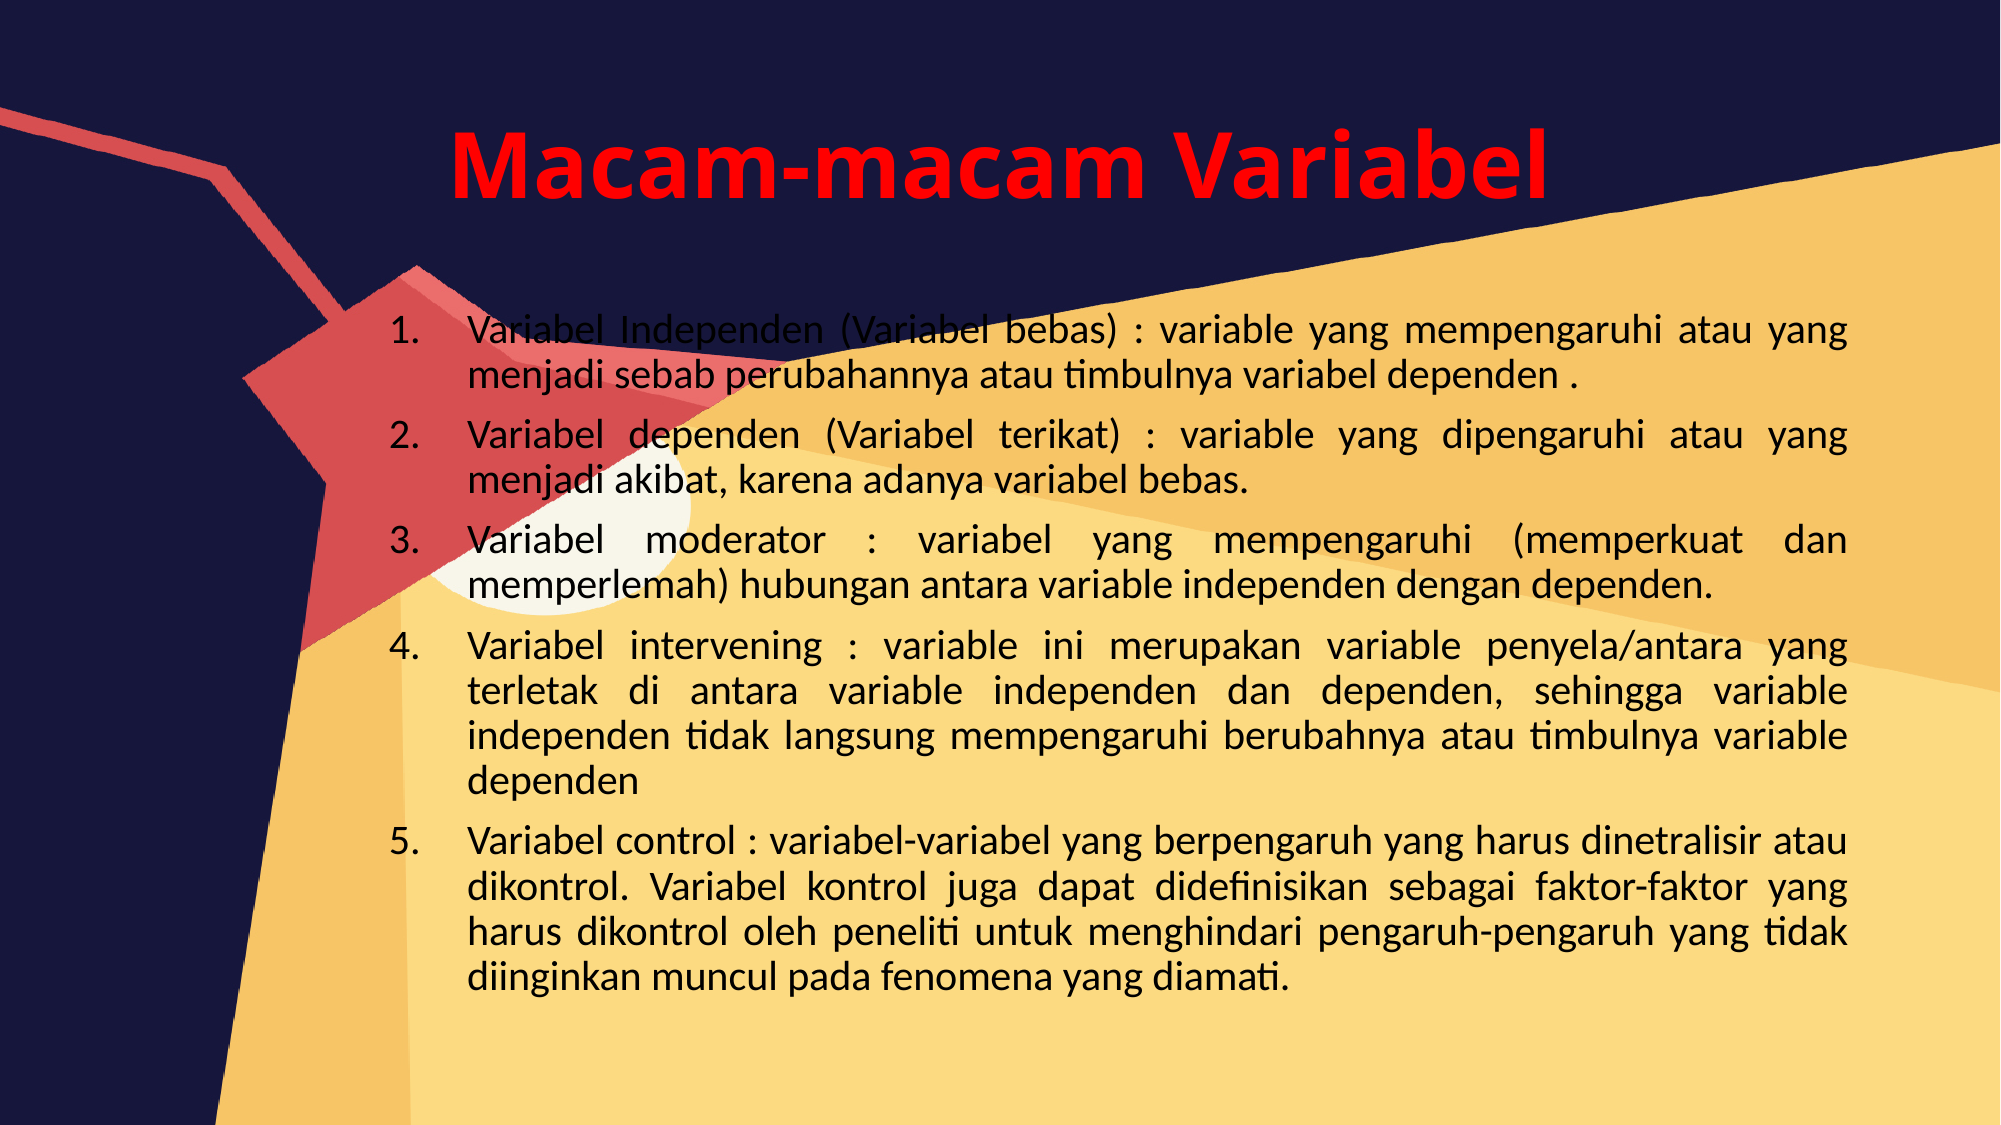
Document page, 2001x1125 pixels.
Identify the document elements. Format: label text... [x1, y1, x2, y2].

list Variabel Independen (Variabel bebas) : variable yang mempengaruhi atau yang menjadi sebab perubahannya atau timbulnya variabel dependen . Variabel dependen (Variabel terikat) : variable yang dipengaruhi atau yang menjadi akibat, karena adanya variabel bebas. Variabel moderator : variabel yang mempengaruhi (memperkuat dan memperlemah) hubungan antara variable independen dengan dependen. Variabel intervening : variable ini merupakan variable penyela/antara yang terletak di antara variable independen dan dependen, sehingga variable independen tidak langsung mempengaruhi berubahnya atau timbulnya variable dependen Variabel control : variabel-variabel yang berpengaruh yang harus dinetralisir atau dikontrol. Variabel kontrol juga dapat didefinisikan sebagai faktor-faktor yang harus dikontrol oleh peneliti untuk menghindari pengaruh-pengaruh yang tidak diinginkan muncul pada fenomena yang diamati. [373, 299, 1863, 1014]
title Macam-macam Variabel [137, 59, 1863, 278]
picture [0, 0, 2001, 1125]
